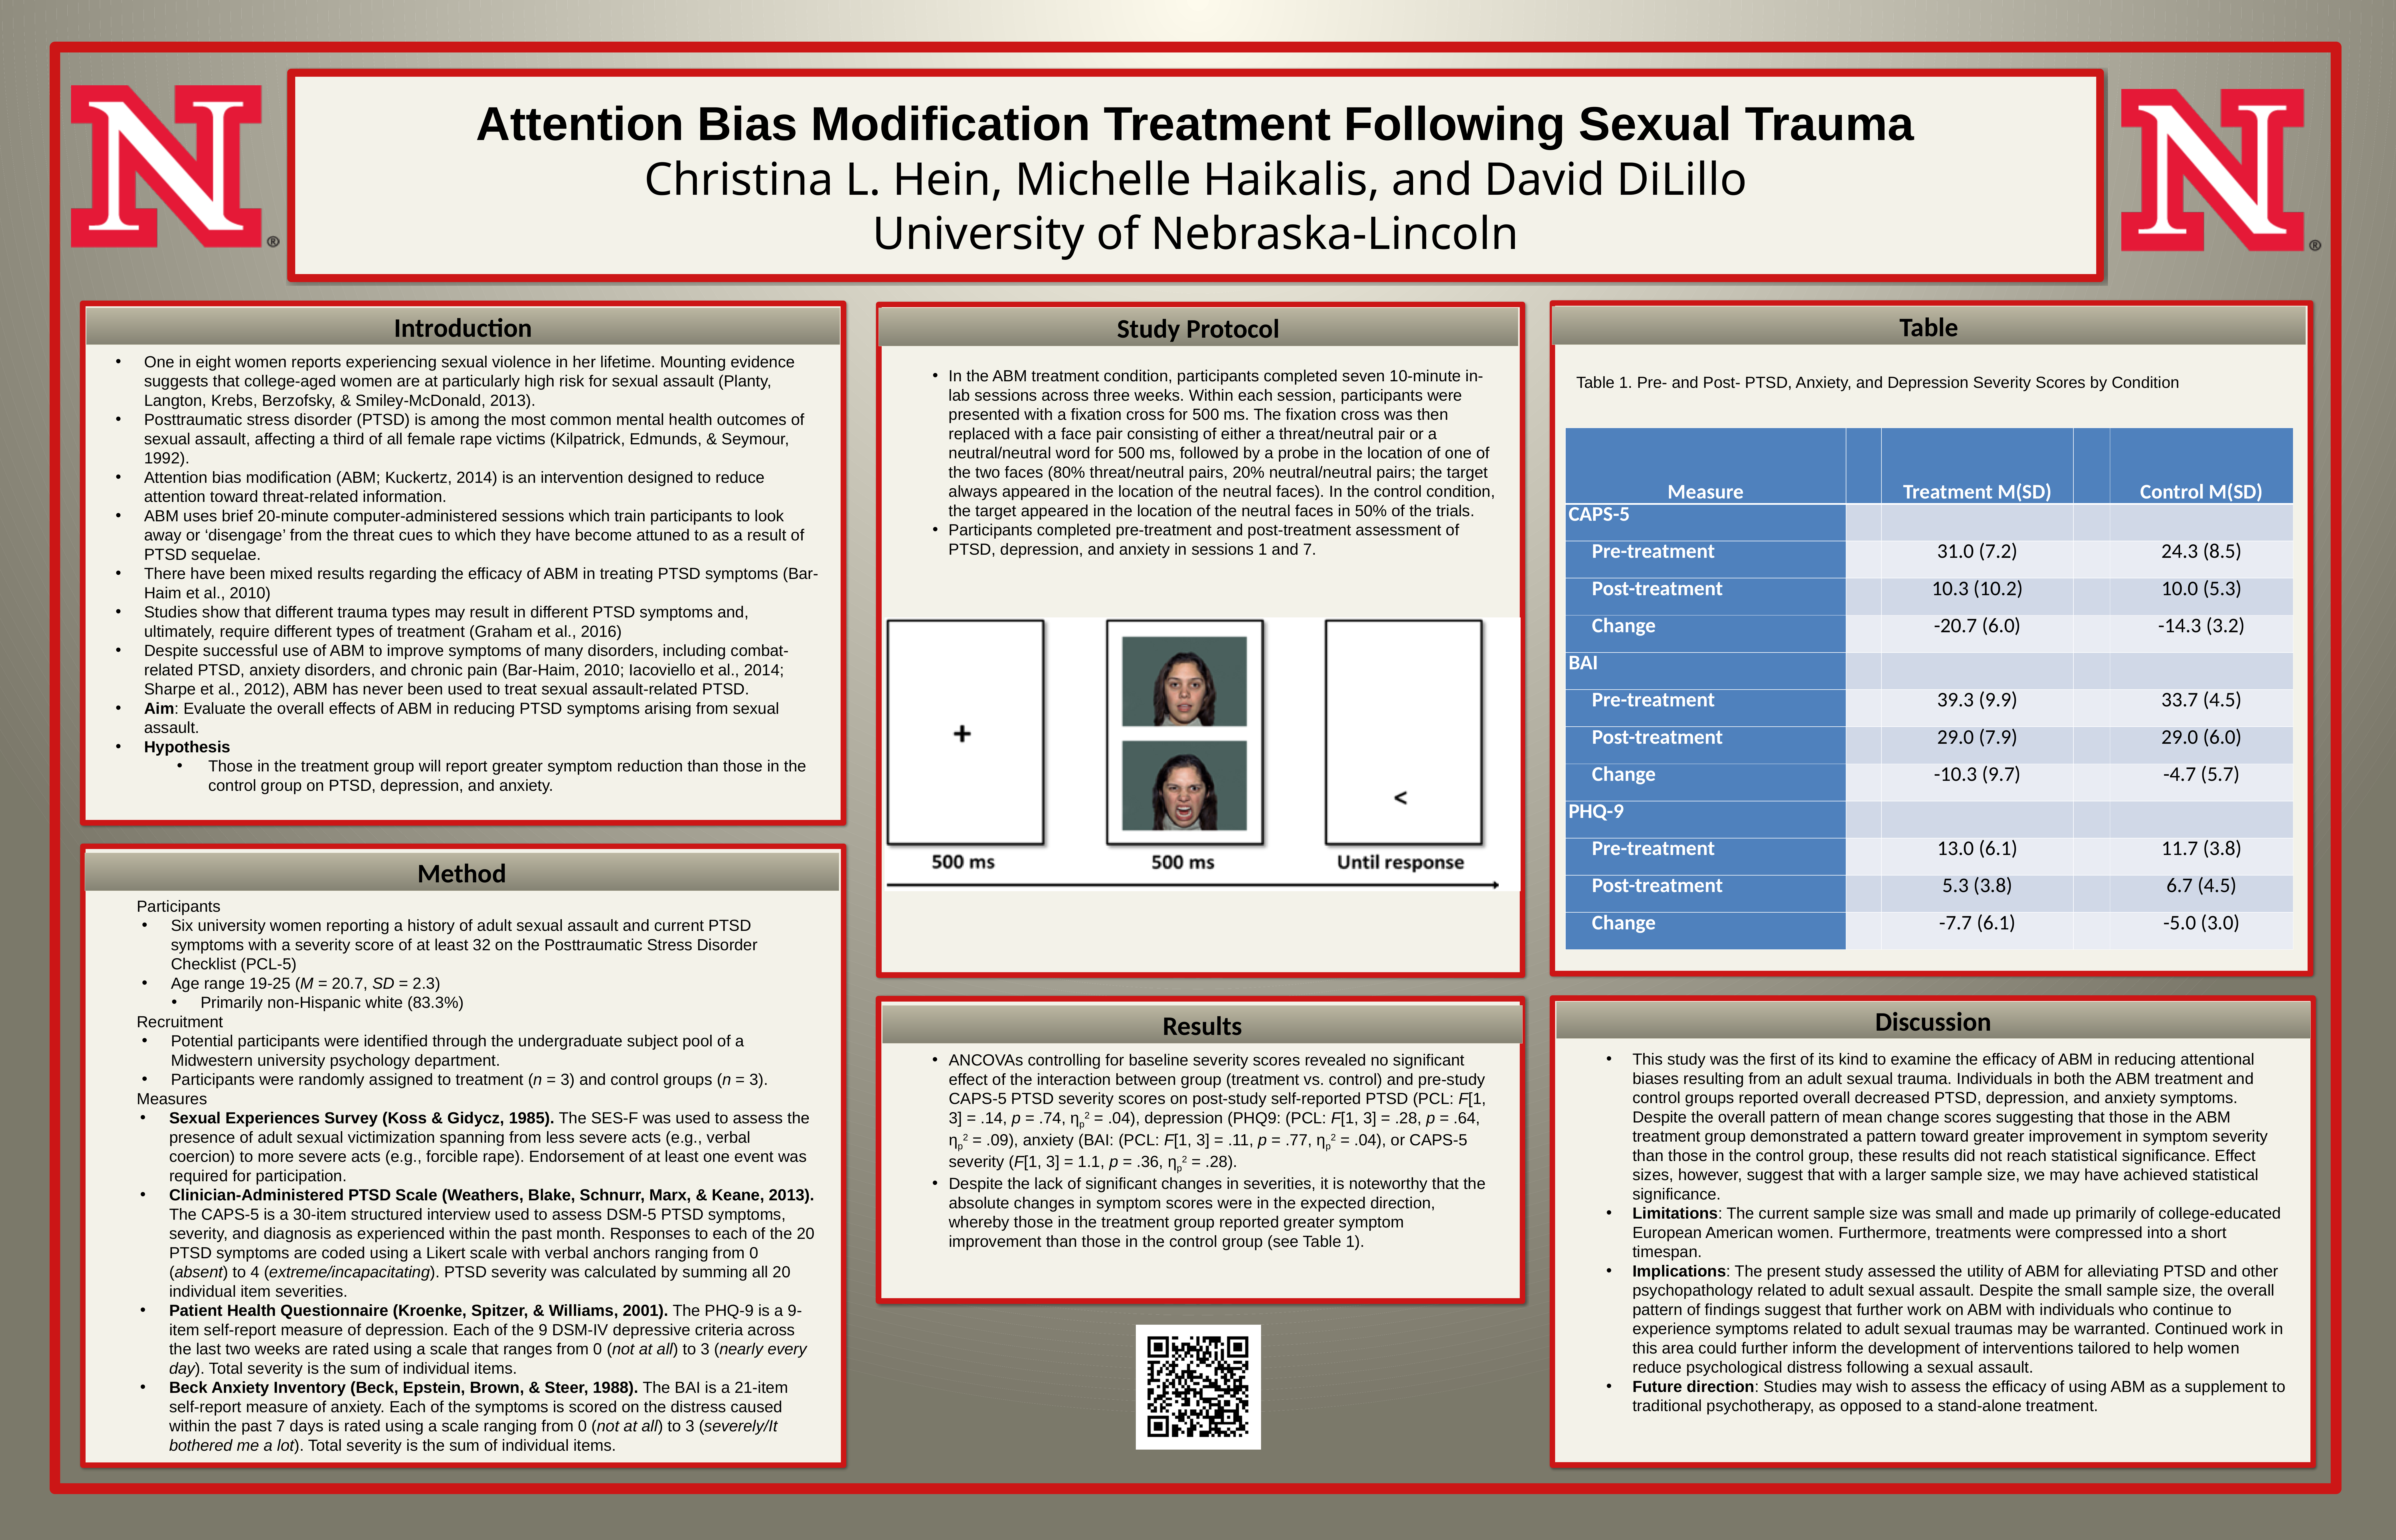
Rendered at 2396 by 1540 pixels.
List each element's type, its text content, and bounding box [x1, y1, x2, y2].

picture [1136, 1324, 1261, 1450]
table_cell 39.3 (9.9) [1882, 690, 2073, 726]
table_cell BAI [1566, 653, 1846, 689]
table_cell Post-treatment [1566, 876, 1846, 912]
text_box Discussion [1556, 1002, 2311, 1039]
text_box [85, 595, 839, 619]
table_cell [1846, 913, 1881, 949]
table_cell [2074, 913, 2110, 949]
table_cell [2074, 838, 2110, 875]
table_cell Pre-treatment [1566, 541, 1846, 578]
text_box Results [882, 1005, 1523, 1043]
table_cell 13.0 (6.1) [1882, 838, 2073, 875]
table_cell Change [1566, 764, 1846, 801]
table_cell 29.0 (6.0) [2110, 727, 2293, 764]
table_cell Change [1566, 615, 1846, 652]
table_header Treatment M(SD) [1882, 428, 2073, 503]
table_cell -14.3 (3.2) [2110, 615, 2293, 652]
table_cell Post-treatment [1566, 578, 1846, 615]
table_cell [2074, 727, 2110, 764]
table_header [2074, 428, 2110, 503]
table_cell Post-treatment [1566, 727, 1846, 764]
table_cell [1882, 505, 2073, 541]
table_cell [1846, 838, 1881, 875]
table_cell 29.0 (7.9) [1882, 727, 2073, 764]
table_cell CAPS-5 [1566, 505, 1846, 541]
text_box [54, 46, 2337, 1489]
text_box This study was the first of its kind to examine the efficacy of ABM in reducing attentional biases resulting from an adult sexual trauma. Individuals in both the ABM treatment and control groups reported overall decreased PTSD, depression, and anxiety symptoms. Despite the overall pattern of mean change scores suggesting that those in the ABM treatment group demonstrated a pattern toward greater improvement in symptom severity than those in the control group, these results did not reach statistical significance. Effect sizes, however, suggest that with a larger sample size, we may have achieved statistical significance. Limitations: The current sample size was small and made up primarily of college-educated European American women. Furthermore, treatments were compressed into a short timespan. Implications: The present study assessed the utility of ABM for alleviating PTSD and other psychopathology related to adult sexual assault. Despite the small sample size, the overall pattern of findings suggest that further work on ABM with individuals who continue to experience symptoms related to adult sexual traumas may be warranted. Continued work in this area could further inform the development of interventions tailored to help women reduce psychological distress following a sexual assault. Future direction: Studies may wish to assess the efficacy of using ABM as a supplement to traditional psychotherapy, as opposed to a stand-alone treatment. [1552, 998, 2313, 1465]
table_cell 6.7 (4.5) [2110, 876, 2293, 912]
table_cell [1846, 690, 1881, 726]
table_cell [2074, 653, 2110, 689]
table_cell 11.7 (3.8) [2110, 838, 2293, 875]
table_cell [1846, 615, 1881, 652]
table_cell 33.7 (4.5) [2110, 690, 2293, 726]
table_cell [1882, 801, 2073, 838]
table_cell [2074, 615, 2110, 652]
table_cell [1846, 505, 1881, 541]
table_cell 10.0 (5.3) [2110, 578, 2293, 615]
table_cell [2074, 876, 2110, 912]
table_cell [1846, 653, 1881, 689]
text_box Introduction [86, 308, 840, 345]
table_cell [1882, 653, 2073, 689]
table_cell [2074, 690, 2110, 726]
table_cell 5.3 (3.8) [1882, 876, 2073, 912]
table_cell -7.7 (6.1) [1882, 913, 2073, 949]
picture [71, 85, 280, 248]
table_cell Pre-treatment [1566, 690, 1846, 726]
table_cell [1846, 727, 1881, 764]
table_cell PHQ-9 [1566, 801, 1846, 838]
table_cell -20.7 (6.0) [1882, 615, 2073, 652]
table_cell [1846, 764, 1881, 801]
table_cell Change [1566, 913, 1846, 949]
table_cell 10.3 (10.2) [1882, 578, 2073, 615]
table_cell Pre-treatment [1566, 838, 1846, 875]
table_cell [1846, 801, 1881, 838]
text_box In the ABM treatment condition, participants completed seven 10-minute in-lab sessions across three weeks. Within each session, participants were presented with a fixation cross for 500 ms. The fixation cross was then replaced with a face pair consisting of either a threat/neutral pair or a neutral/neutral word for 500 ms, followed by a probe in the location of one of the two faces (80% threat/neutral pairs, 20% neutral/neutral pairs; the target always appeared in the location of the neutral faces). In the control condition, the target appeared in the location of the neutral faces in 50% of the trials. Participants completed pre-treatment and post-treatment assessment of PTSD, depression, and anxiety in sessions 1 and 7. [879, 304, 1523, 975]
picture [2121, 89, 2321, 251]
table_header Measure [1566, 428, 1846, 503]
table_cell -4.7 (5.7) [2110, 764, 2293, 801]
table_cell -10.3 (9.7) [1882, 764, 2073, 801]
table_cell [2110, 801, 2293, 838]
table_cell [2110, 505, 2293, 541]
table_header [1846, 428, 1881, 503]
table_cell [1846, 541, 1881, 578]
table_cell [2074, 578, 2110, 615]
table_cell [2074, 801, 2110, 838]
table_cell [2074, 541, 2110, 578]
text_box Study Protocol [879, 308, 1518, 346]
table_cell [2110, 653, 2293, 689]
text_box [85, 949, 839, 974]
text_box [110, 432, 839, 474]
table_cell [1846, 578, 1881, 615]
table_cell 24.3 (8.5) [2110, 541, 2293, 578]
table_cell [2074, 505, 2110, 541]
table_cell -5.0 (3.0) [2110, 913, 2293, 949]
table_cell [2074, 764, 2110, 801]
table_header Control M(SD) [2110, 428, 2293, 503]
text_box Table [1552, 306, 2306, 345]
picture [885, 617, 1521, 891]
table_cell [1846, 876, 1881, 912]
table_cell 31.0 (7.2) [1882, 541, 2073, 578]
text_box Method [85, 853, 839, 891]
